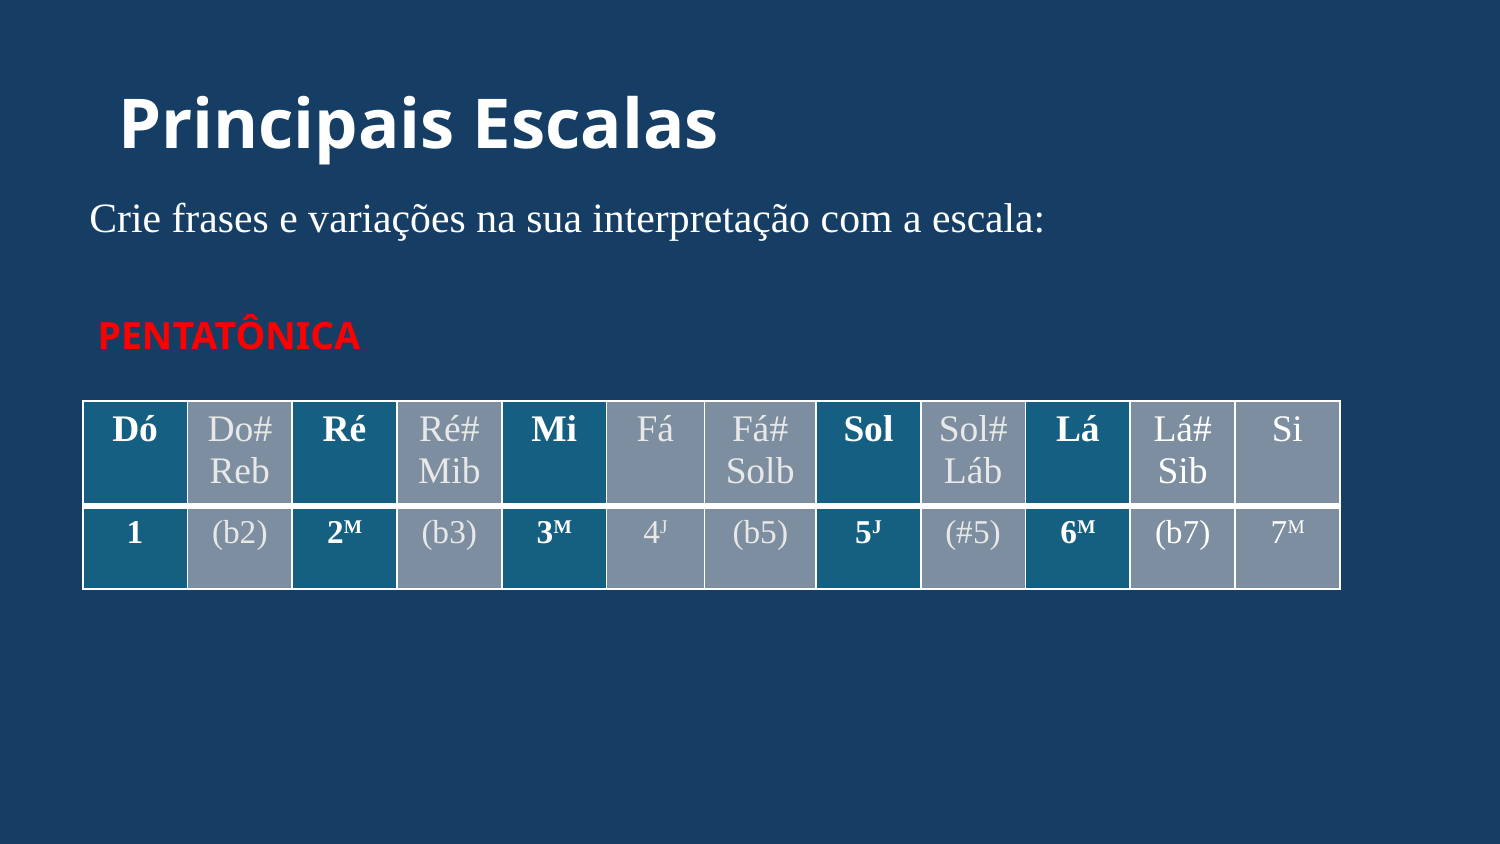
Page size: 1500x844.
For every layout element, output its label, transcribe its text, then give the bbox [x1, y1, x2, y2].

text_box PENTATÔNICA [82, 304, 465, 365]
table_cell (#5) [922, 509, 1025, 588]
table_cell 1 [84, 509, 187, 588]
table_header Ré# Mib [398, 402, 501, 503]
table_cell 5J [817, 509, 920, 588]
table_cell 7M [1236, 509, 1339, 588]
text_box Crie frases e variações na sua interpretação com a escala: [74, 183, 1426, 614]
table_header Lá [1026, 402, 1129, 503]
table_cell 3M [503, 509, 606, 588]
table_header Ré [293, 402, 396, 503]
table_header Dó [84, 402, 187, 503]
table_header Sol# Láb [922, 402, 1025, 503]
table_header Sol [817, 402, 920, 503]
table_cell (b2) [188, 509, 291, 588]
table_header Fá# Solb [705, 402, 815, 503]
table_header Fá [607, 402, 704, 503]
table_cell (b3) [398, 509, 501, 588]
table_cell 4J [607, 509, 704, 588]
table_cell 2M [293, 509, 396, 588]
title Principais Escalas [103, 44, 1397, 183]
table_header Lá# Sib [1131, 402, 1234, 503]
table_cell 6M [1026, 509, 1129, 588]
table_cell (b7) [1131, 509, 1234, 588]
table_header Mi [503, 402, 606, 503]
table_cell (b5) [705, 509, 815, 588]
table_header Do# Reb [188, 402, 291, 503]
table_header Si [1236, 402, 1339, 503]
